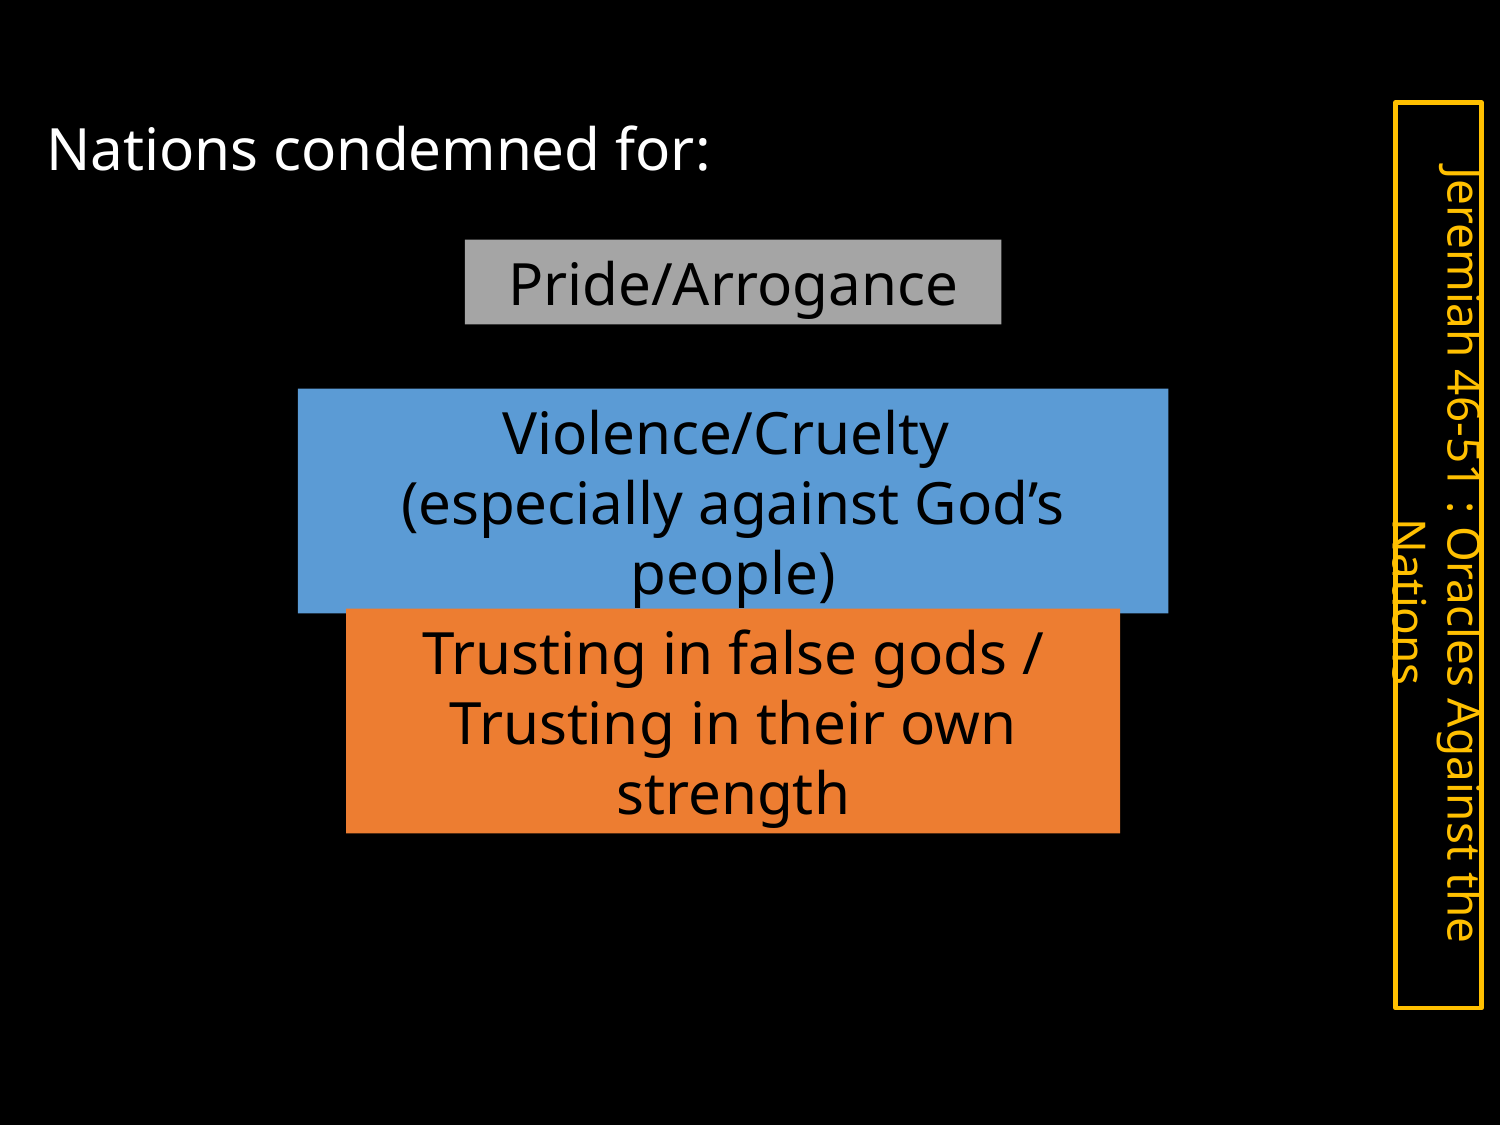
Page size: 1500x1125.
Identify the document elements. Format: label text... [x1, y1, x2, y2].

text_box Nations condemned for: [16, 70, 1450, 1048]
text_box Jeremiah 46-51 : Oracles Against the Nations [1395, 102, 1482, 1009]
text_box Pride/Arrogance [464, 239, 1002, 325]
text_box Trusting in false gods / Trusting in their own strength [346, 608, 1121, 834]
text_box Violence/Cruelty (especially against God’s people) [297, 388, 1169, 614]
